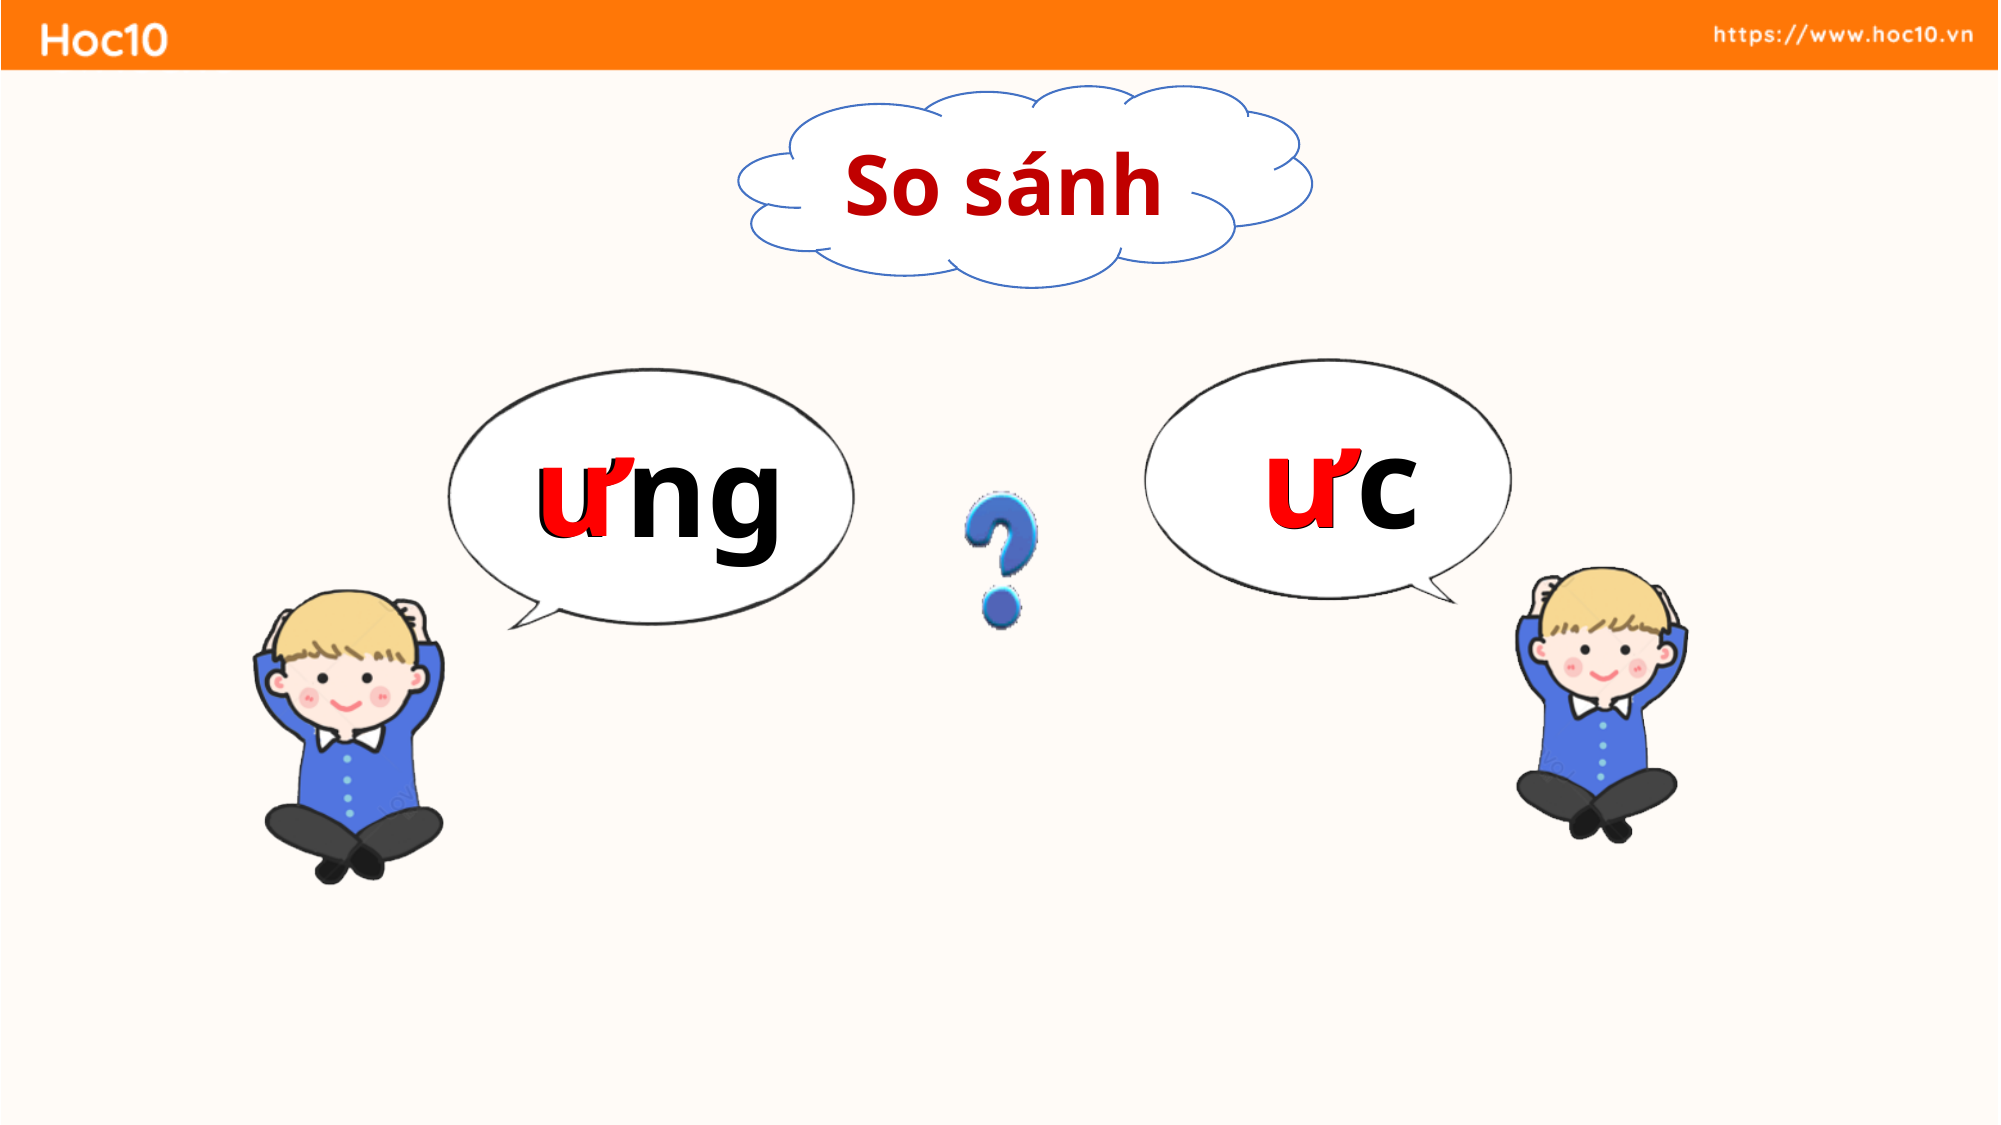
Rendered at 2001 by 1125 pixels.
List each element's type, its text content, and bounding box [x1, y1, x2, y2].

picture [1, 0, 1998, 1125]
text_box So sánh [737, 85, 1314, 289]
